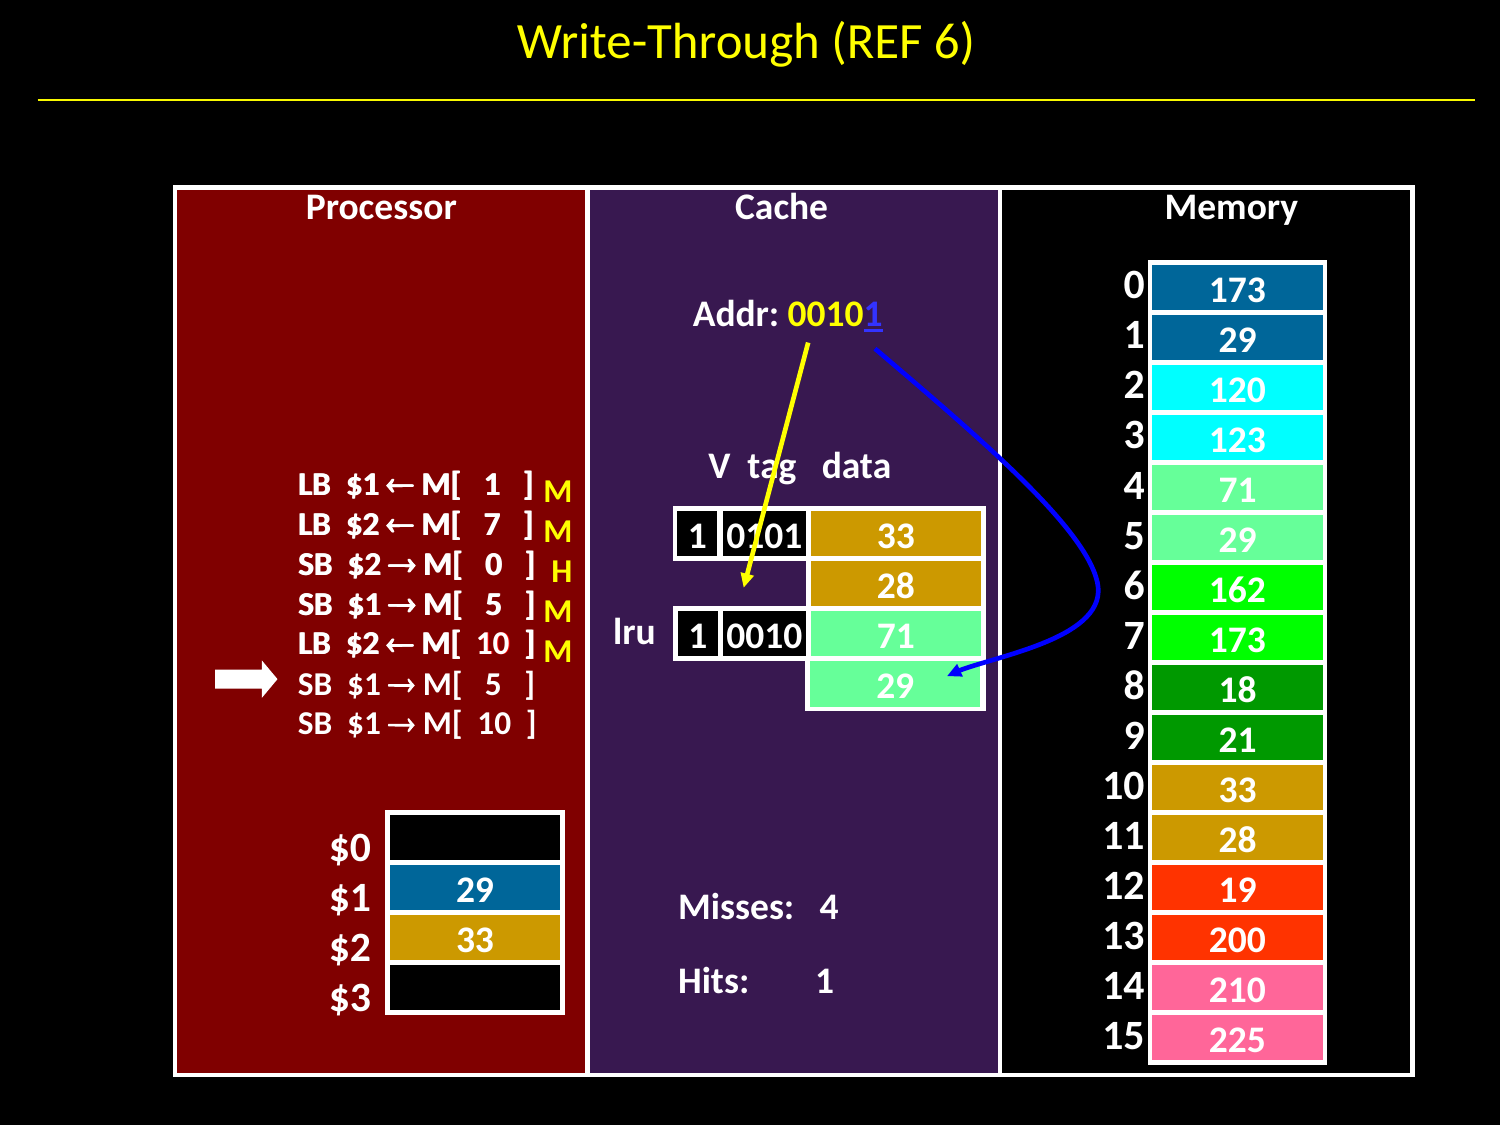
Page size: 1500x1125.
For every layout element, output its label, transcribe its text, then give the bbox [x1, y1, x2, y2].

text_box 210 [1160, 963, 1325, 1012]
text_box 18 [1160, 663, 1325, 712]
text_box 173 [1149, 262, 1325, 313]
text_box Addr: 00101 [678, 281, 898, 342]
text_box 71 [1149, 462, 1325, 512]
text_box 28 [808, 558, 932, 609]
text_box 33 [808, 508, 921, 558]
text_box Misses: 4 Hits: 1 [663, 874, 854, 1015]
text_box [874, 348, 1099, 677]
text_box 0 1 2 3 4 5 6 7 8 9 10 11 12 13 14 15 [1087, 249, 1160, 1065]
text_box [387, 963, 563, 1013]
text_box V tag data [649, 433, 784, 493]
text_box [740, 342, 809, 588]
text_box [174, 187, 588, 1075]
text_box [215, 660, 278, 698]
text_box LB $1  M[ 1 ] LB $2  M[ 7 ] SB $2  M[ 0 ] SB $1  M[ 5 ] LB $2  M[ 10 ] SB $1  M[ 5 ] SB $1  M[ 10 ] [283, 454, 552, 749]
text_box [999, 187, 1413, 1075]
text_box 29 [1149, 512, 1325, 563]
text_box [387, 812, 563, 862]
text_box 1 [674, 508, 720, 559]
text_box 1 [675, 608, 721, 659]
text_box 33 [387, 912, 563, 963]
text_box 28 [1149, 812, 1325, 863]
text_box $0 $1 $2 $3 [313, 812, 387, 1028]
text_box Cache [720, 174, 844, 235]
text_box M M H M M [528, 461, 587, 756]
text_box 123 [1160, 413, 1325, 462]
text_box 29 [387, 862, 563, 912]
title Write-Through (REF 6) [108, 0, 1384, 77]
text_box 71 [808, 609, 943, 658]
text_box 33 [1160, 763, 1325, 812]
text_box 162 [1160, 563, 1325, 612]
text_box lru [598, 599, 671, 660]
text_box 0101 [720, 508, 764, 559]
text_box 29 [1160, 313, 1325, 362]
text_box 0101 [752, 508, 808, 559]
text_box 29 [807, 658, 983, 709]
text_box [588, 187, 999, 1075]
text_box V tag data [769, 433, 906, 493]
text_box 0010 [721, 608, 808, 659]
text_box 120 [1149, 362, 1325, 413]
text_box Memory [1149, 174, 1314, 235]
text_box 19 [1160, 863, 1325, 912]
text_box 21 [1149, 712, 1325, 763]
text_box 200 [1149, 912, 1325, 963]
text_box 225 [1149, 1012, 1325, 1063]
text_box 173 [1149, 612, 1325, 663]
text_box Processor [291, 174, 473, 235]
